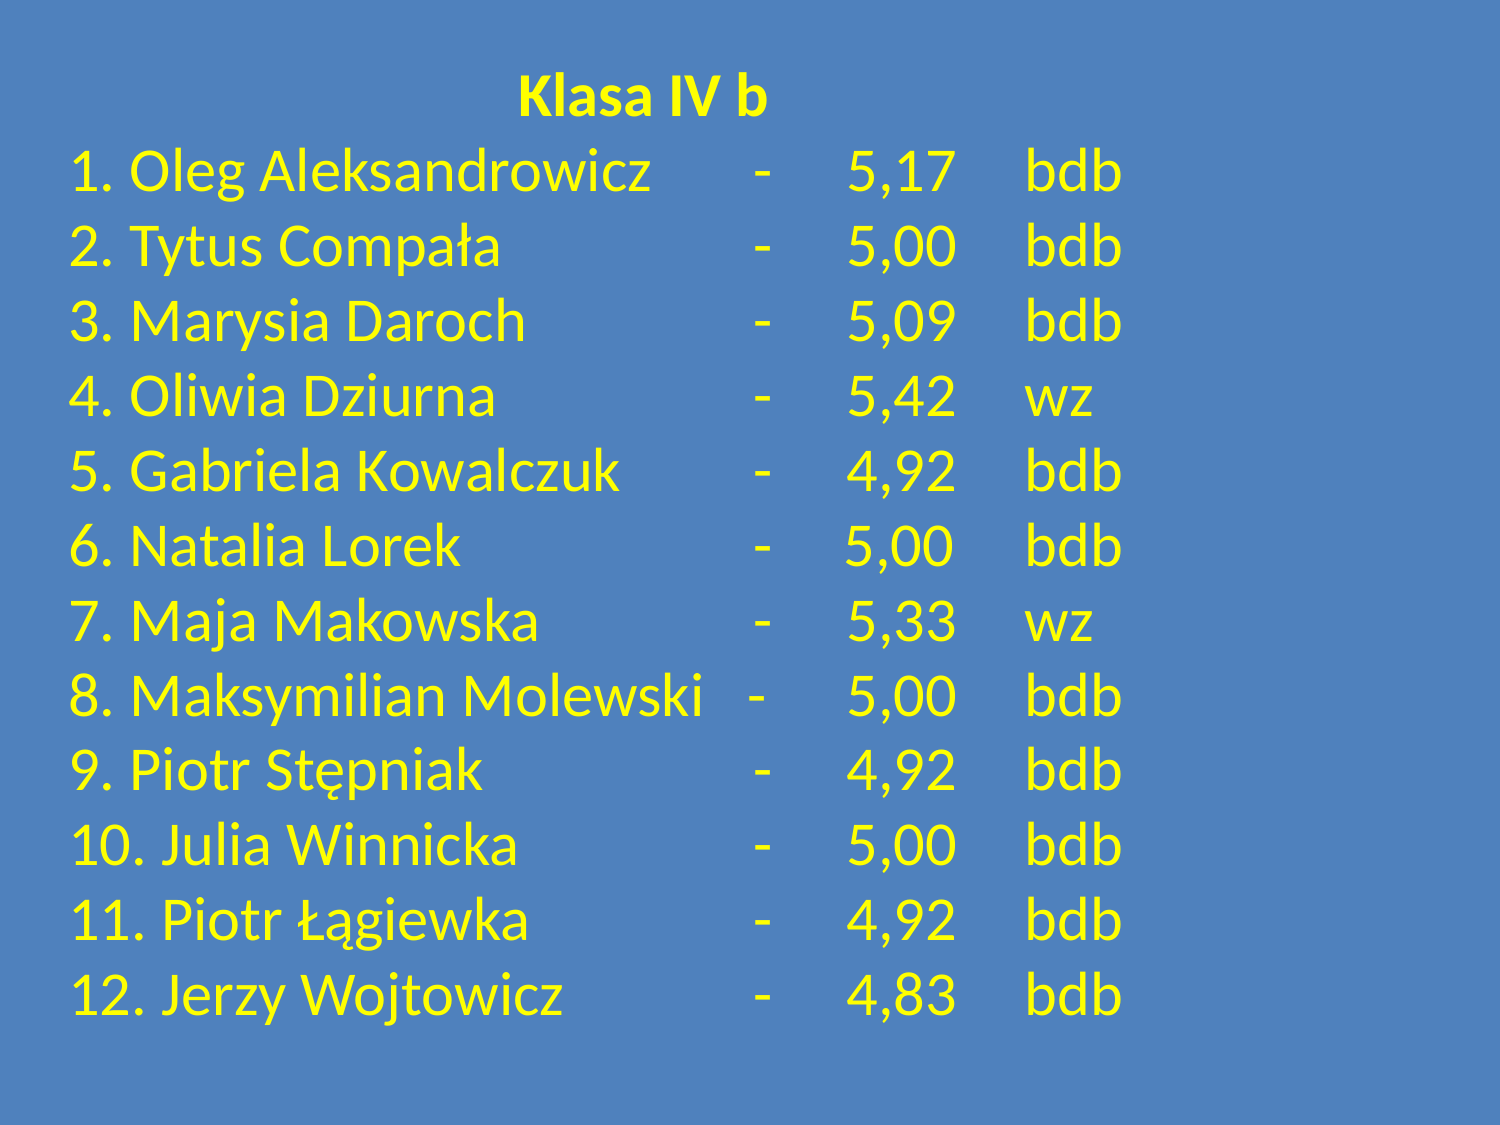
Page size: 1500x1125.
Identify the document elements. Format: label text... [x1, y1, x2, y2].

title Klasa IV b 1. Oleg Aleksandrowicz - 5,17 bdb 2. Tytus Compała - 5,00 bdb 3. Marysia Daroch - 5,09 bdb 4. Oliwia Dziurna - 5,42 wz 5. Gabriela Kowalczuk - 4,92 bdb 6. Natalia Lorek - 5,00 bdb 7. Maja Makowska - 5,33 wz 8. Maksymilian Molewski - 5,00 bdb 9. Piotr Stępniak - 4,92 bdb 10. Julia Winnicka - 5,00 bdb 11. Piotr Łągiewka - 4,92 bdb 12. Jerzy Wojtowicz - 4,83 bdb [53, 0, 1425, 1083]
